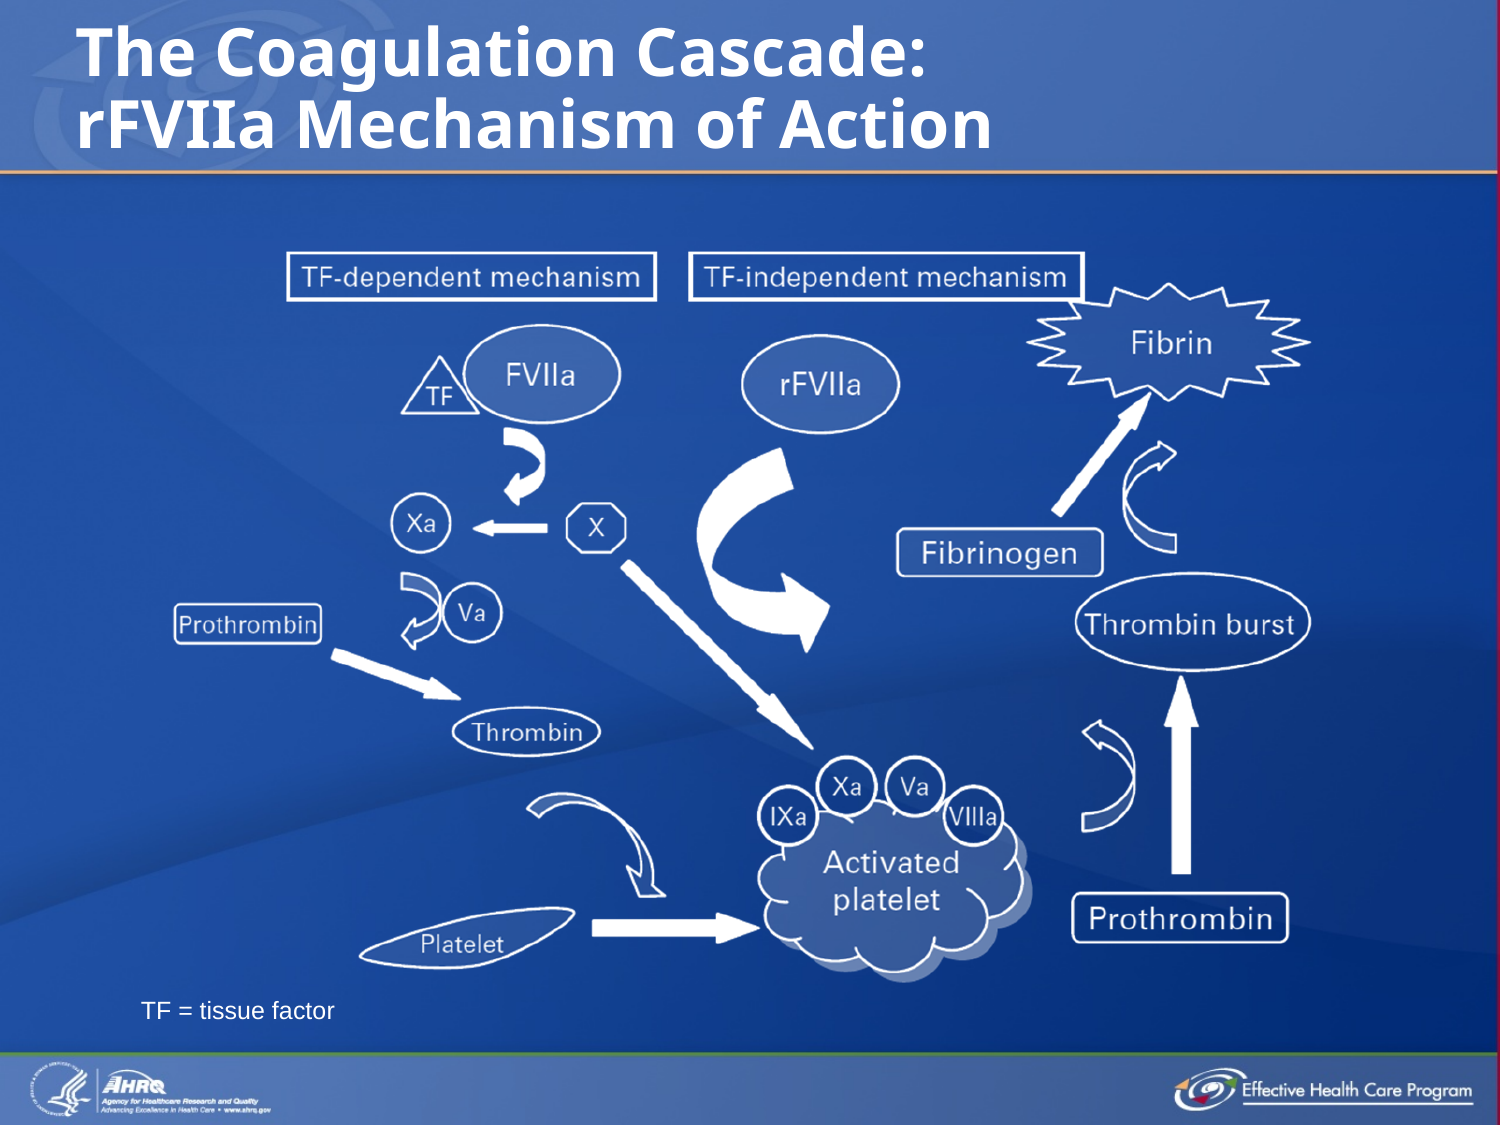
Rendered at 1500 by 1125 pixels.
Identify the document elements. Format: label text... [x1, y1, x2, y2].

title The Coagulation Cascade: rFVIIa Mechanism of Action [74, 21, 1426, 163]
picture [0, 0, 1500, 1125]
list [162, 224, 1323, 1018]
text_box TF = tissue factor [126, 987, 351, 1033]
